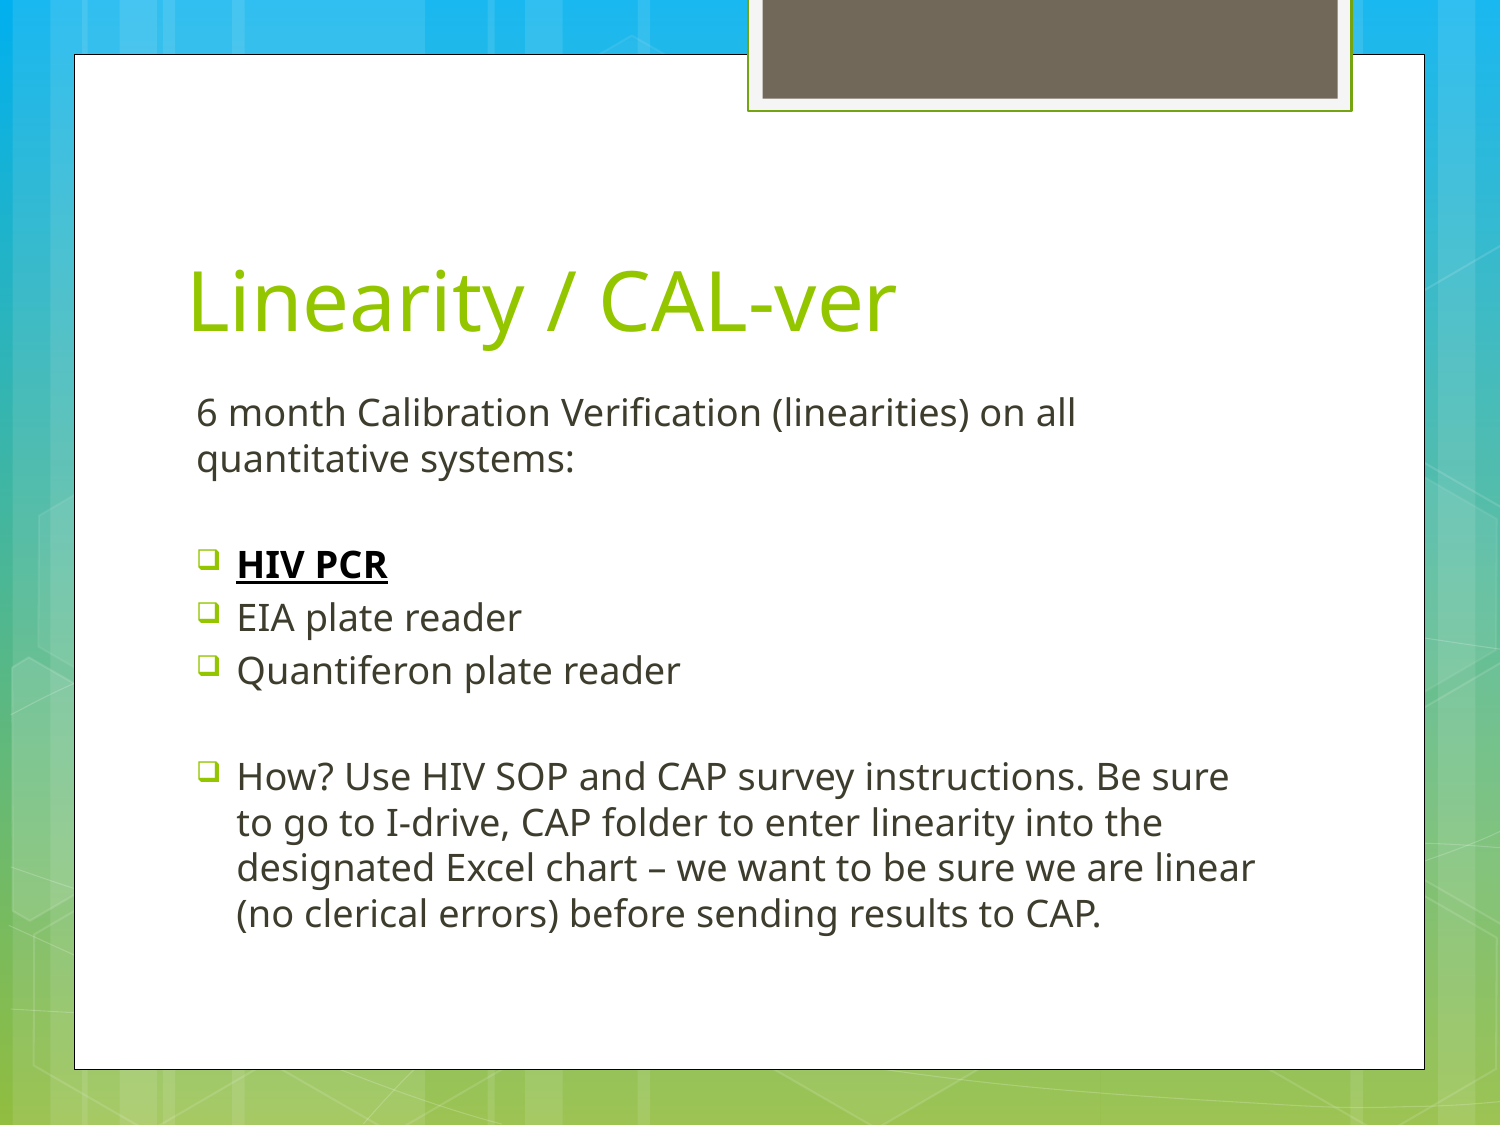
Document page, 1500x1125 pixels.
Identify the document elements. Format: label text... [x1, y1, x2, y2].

list 6 month Calibration Verification (linearities) on all quantitative systems: HIV PCR EIA plate reader Quantiferon plate reader How? Use HIV SOP and CAP survey instructions. Be sure to go to I-drive, CAP folder to enter linearity into the designated Excel chart – we want to be sure we are linear (no clerical errors) before sending results to CAP. [171, 381, 1283, 957]
title Linearity / CAL-ver [171, 168, 1324, 357]
